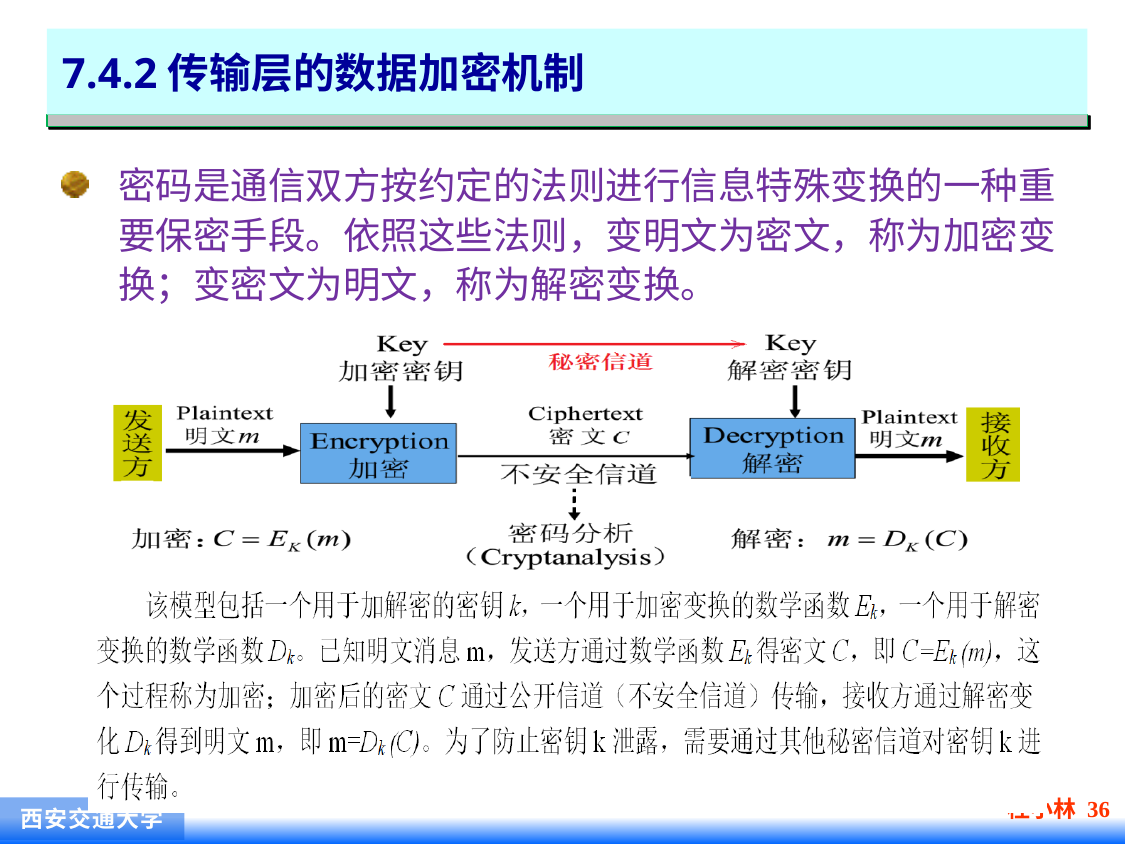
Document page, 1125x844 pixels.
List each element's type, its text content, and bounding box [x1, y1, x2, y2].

list 密码是通信双方按约定的法则进行信息特殊变换的一种重要保密手段。依照这些法则，变明文为密文，称为加密变换；变密文为明文，称为解密变换。 [46, 150, 1088, 788]
picture [111, 328, 1023, 574]
picture [61, 171, 89, 198]
title 7.4.2传输层的数据加密机制 [46, 28, 1088, 115]
slide_number 桂小林 36 [792, 787, 1125, 844]
picture [87, 582, 1047, 813]
